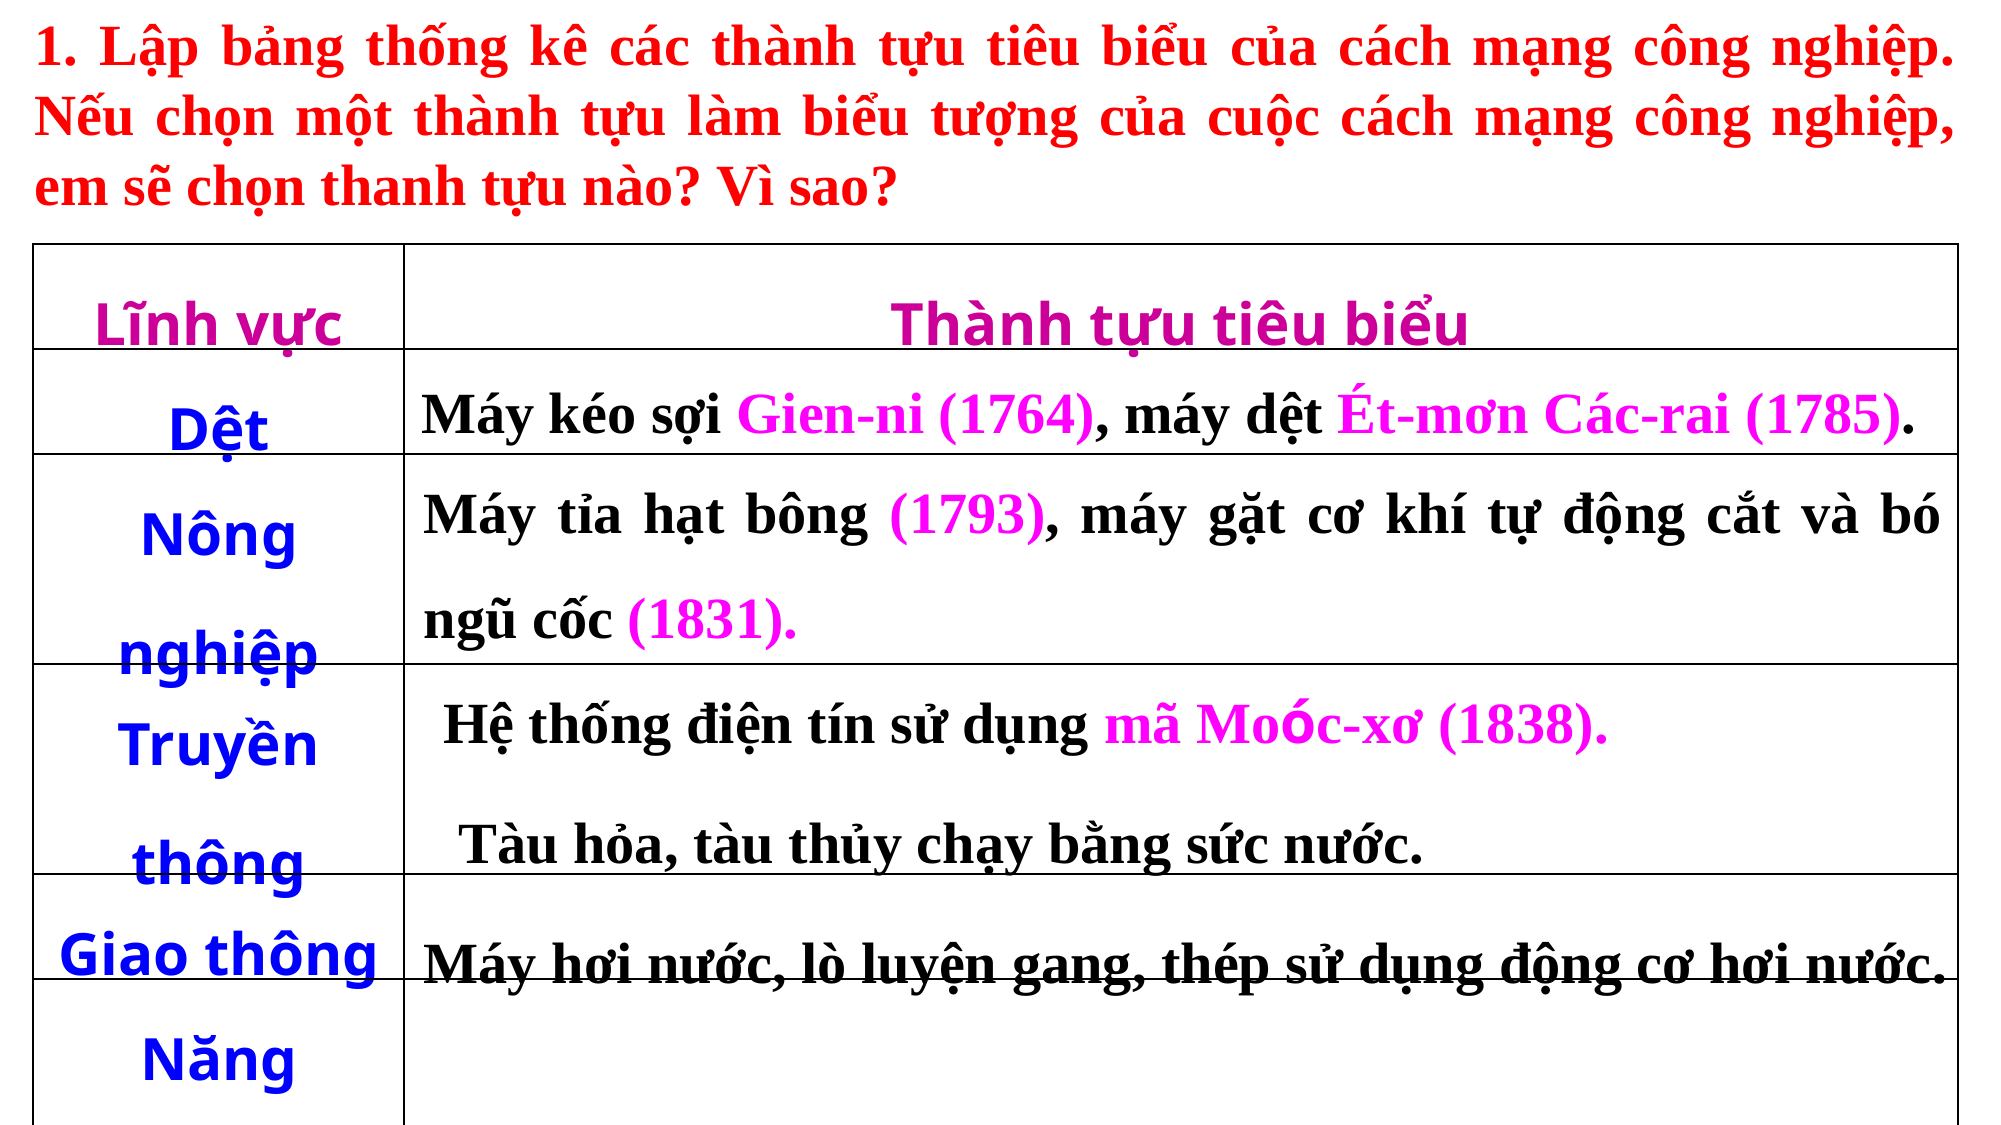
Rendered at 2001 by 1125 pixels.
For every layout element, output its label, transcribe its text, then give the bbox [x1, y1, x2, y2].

text_box Hệ thống điện tín sử dụng mã Moóc-xơ (1838). [428, 642, 1939, 763]
text_box 1. Lập bảng thống kê các thành tựu tiêu biểu của cách mạng công nghiệp. Nếu chọn một thành tựu làm biểu tượng của cuộc cách mạng công nghiệp, em sẽ chọn thanh tựu nào? Vì sao? [19, 0, 1972, 225]
table_cell Năng lượng [34, 980, 403, 1125]
table_cell [405, 980, 1957, 1125]
text_box Máy hơi nước, lò luyện gang, thép sử dụng động cơ hơi nước. [409, 882, 1973, 1003]
table_cell Dệt [34, 350, 403, 453]
text_box Tàu hỏa, tàu thủy chạy bằng sức nước. [443, 762, 1440, 883]
table_cell [405, 875, 443, 978]
table_header Lĩnh vực [34, 245, 403, 348]
table_cell [1440, 665, 1957, 873]
table_cell [1939, 657, 1957, 663]
table_cell Giao thông [34, 875, 403, 978]
table_cell [405, 455, 428, 663]
table_cell Truyền thông [34, 665, 403, 873]
text_box Máy kéo sợi Gien-ni (1764), máy dệt Ét-mơn Các-rai (1785). [406, 332, 1946, 453]
table_cell [1946, 350, 1957, 432]
text_box Máy tỉa hạt bông (1793), máy gặt cơ khí tự động cắt và bó ngũ cốc (1831). [409, 432, 1958, 657]
table_cell [405, 665, 443, 873]
table_header Thành tựu tiêu biểu [405, 245, 1957, 348]
table_cell [1440, 875, 1957, 882]
table_cell Nông nghiệp [34, 455, 403, 663]
